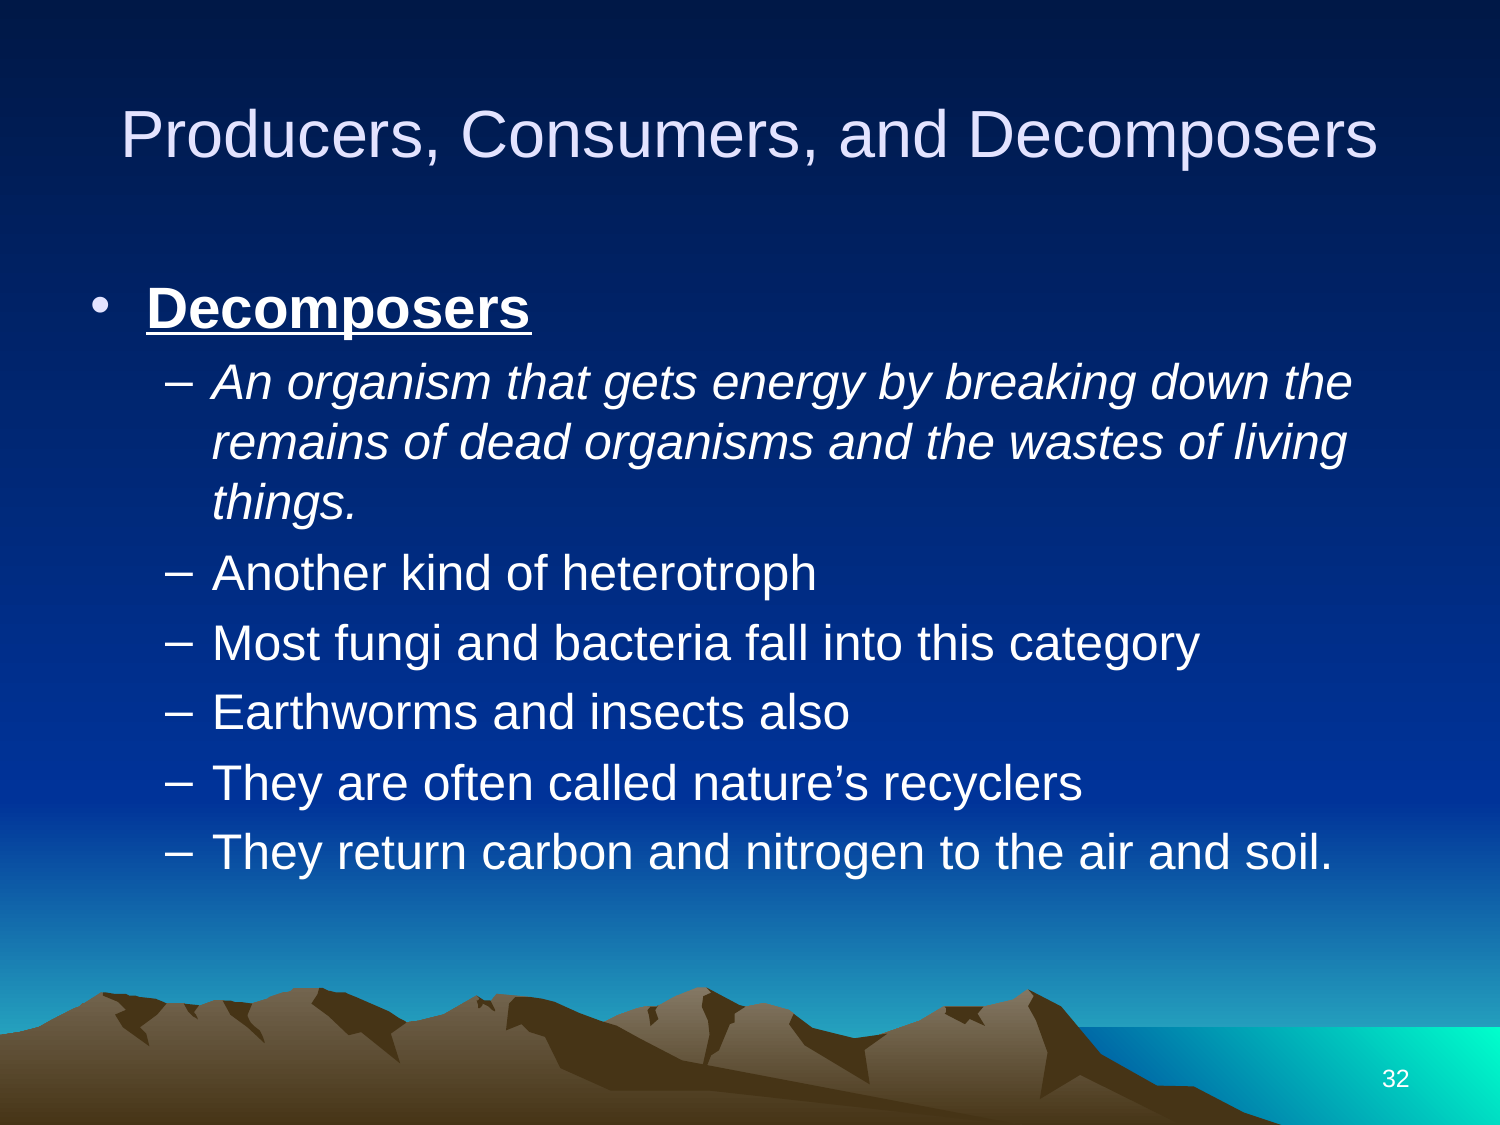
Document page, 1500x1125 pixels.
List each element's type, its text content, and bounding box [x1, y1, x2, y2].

title Producers, Consumers, and Decomposers [74, 37, 1426, 226]
list Decomposers An organism that gets energy by breaking down the remains of dead organisms and the wastes of living things. Another kind of heterotroph Most fungi and bacteria fall into this category Earthworms and insects also They are often called nature’s recyclers They return carbon and nitrogen to the air and soil. [74, 262, 1426, 1001]
